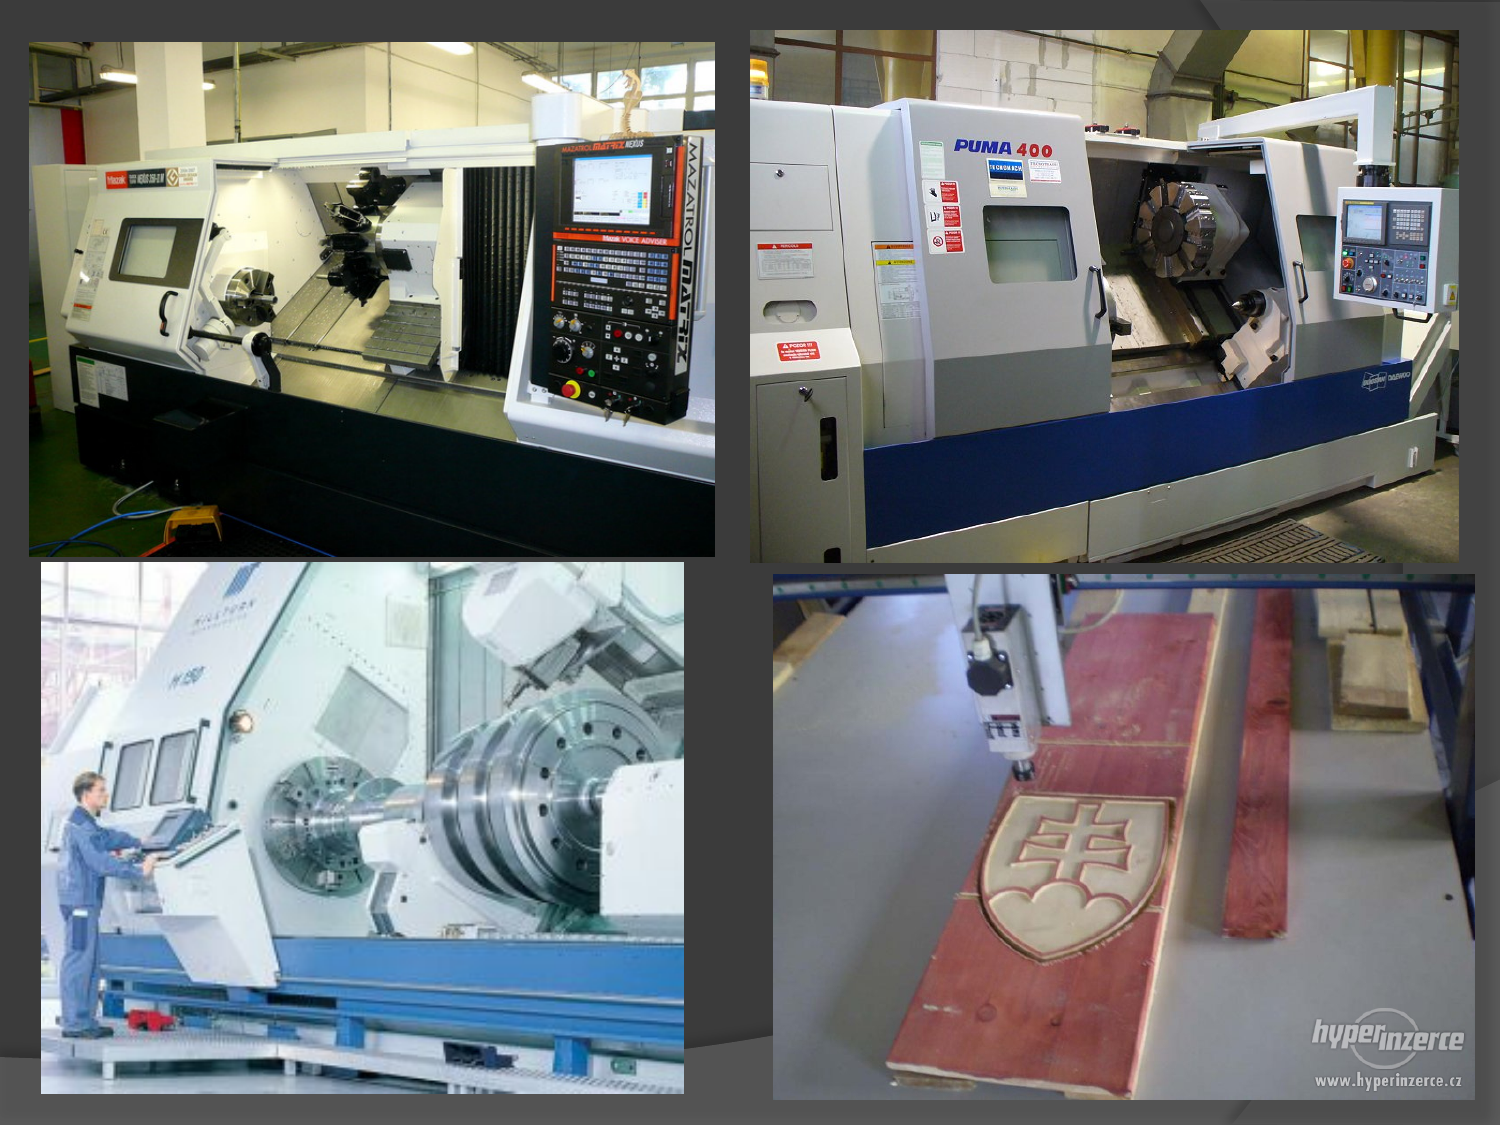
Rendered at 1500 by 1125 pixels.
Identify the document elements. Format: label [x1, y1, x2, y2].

picture [749, 30, 1459, 563]
picture [773, 573, 1475, 1100]
picture [41, 562, 684, 1094]
list [29, 42, 715, 557]
